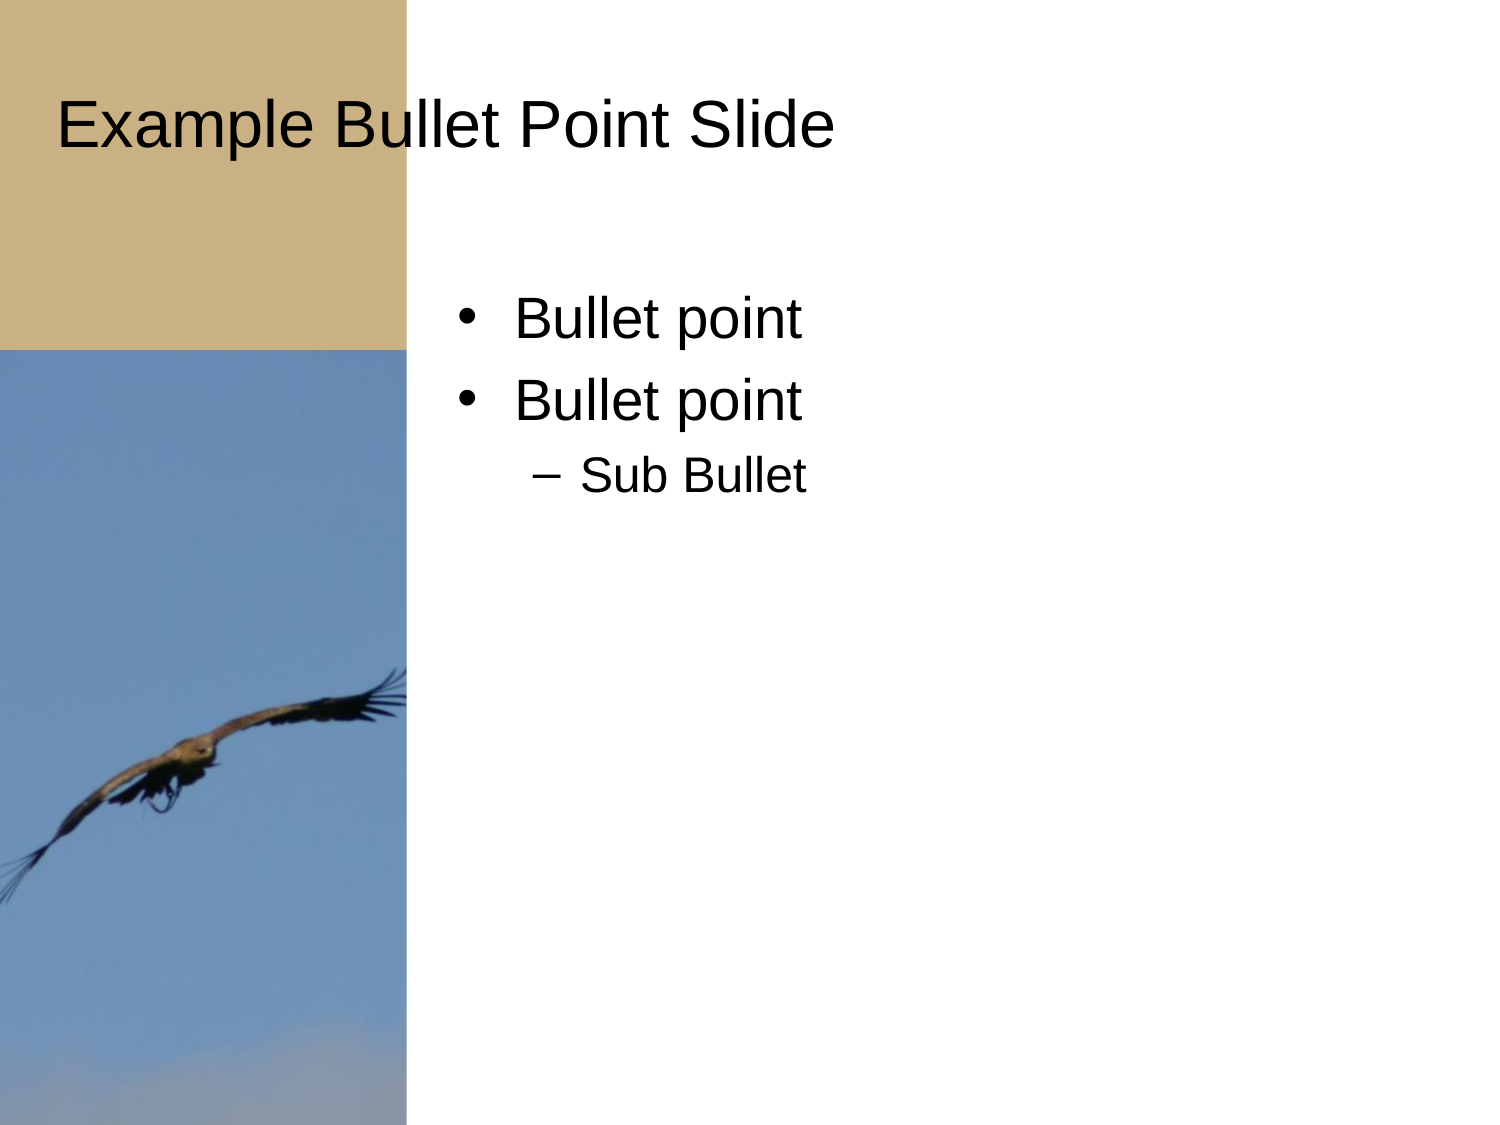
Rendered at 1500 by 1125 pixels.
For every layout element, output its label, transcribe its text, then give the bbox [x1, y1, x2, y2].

title Example Bullet Point Slide [41, 45, 1164, 197]
list Bullet point Bullet point Sub Bullet [442, 272, 1417, 990]
picture [0, 350, 407, 1125]
